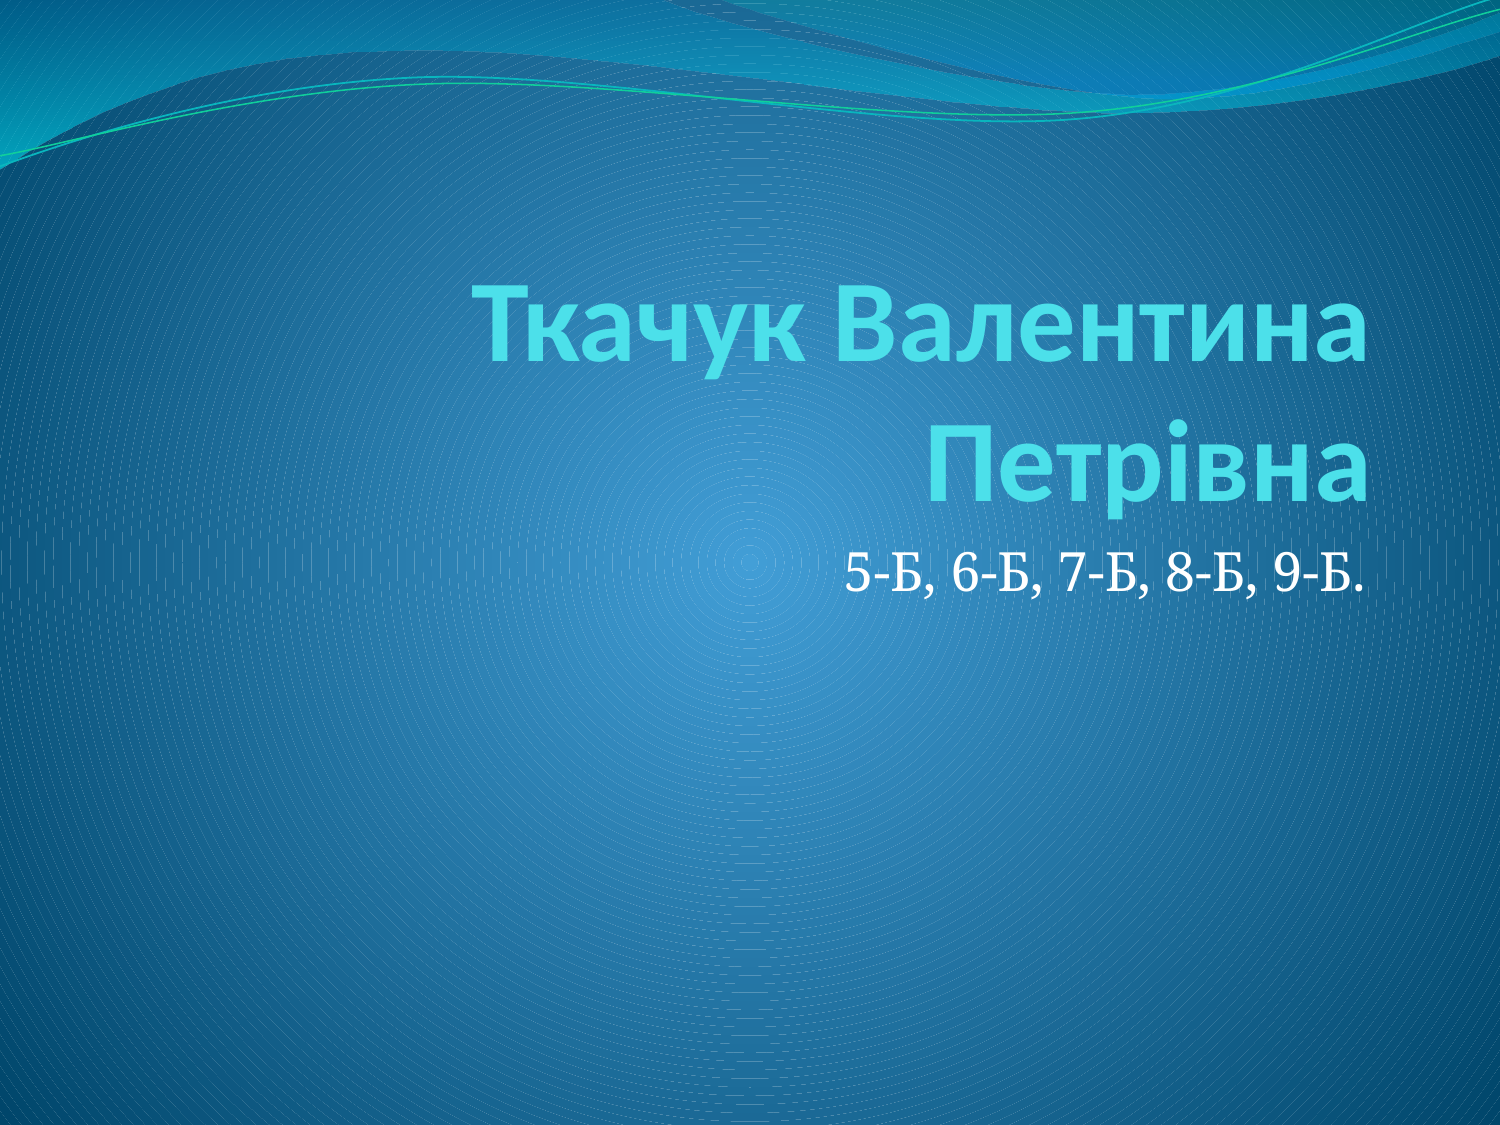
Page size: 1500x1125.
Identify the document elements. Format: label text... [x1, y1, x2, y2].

title Ткачук Валентина Петрівна [87, 224, 1376, 525]
subtitle 5-Б, 6-Б, 7-Б, 8-Б, 9-Б. [87, 529, 1376, 818]
